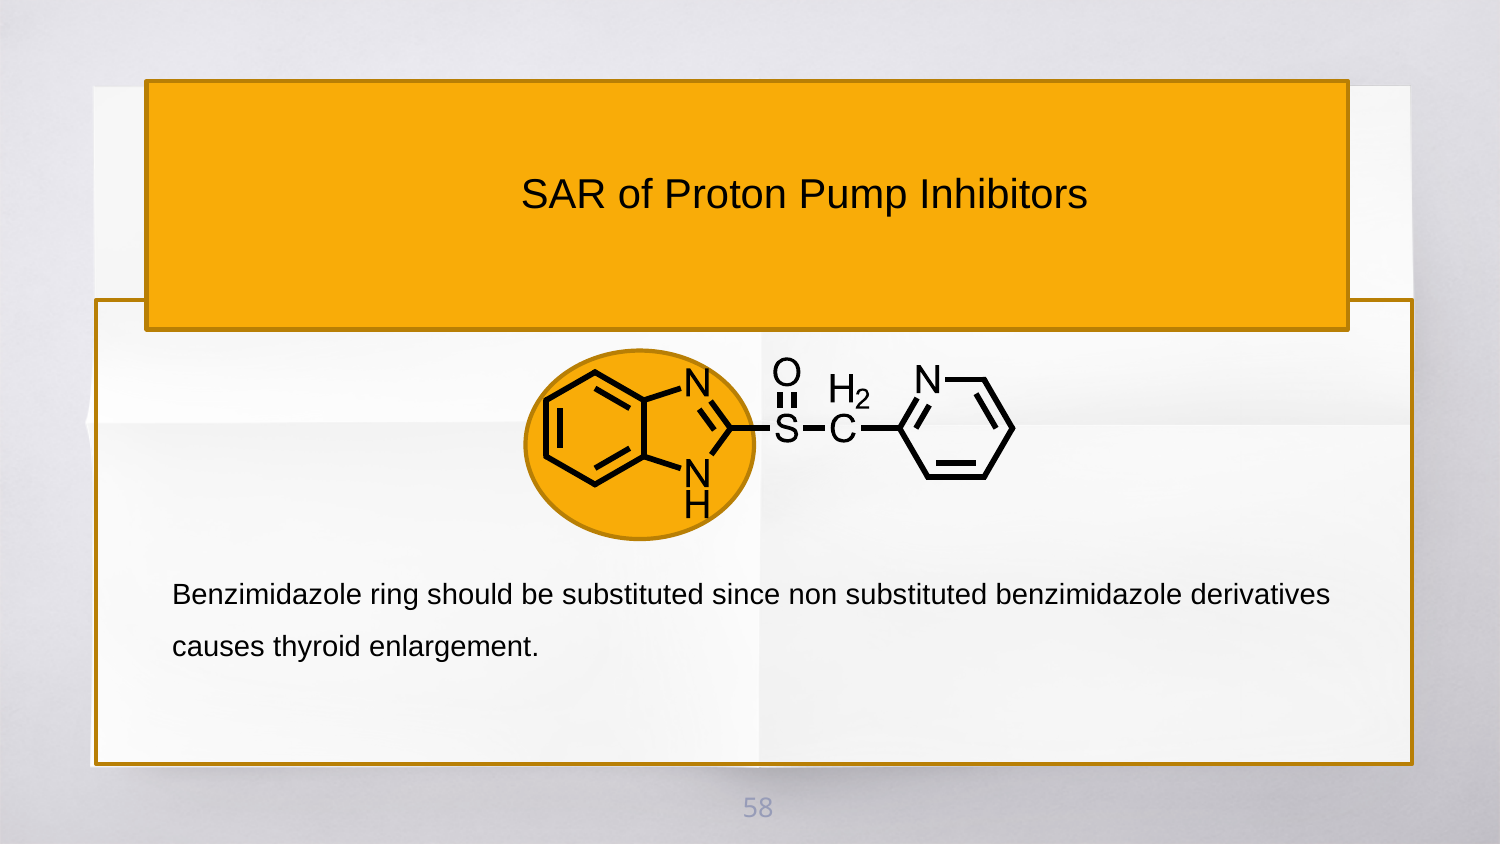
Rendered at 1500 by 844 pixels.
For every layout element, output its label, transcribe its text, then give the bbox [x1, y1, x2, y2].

picture [0, 0, 1500, 844]
text_box SAR of Proton Pump Inhibitors [506, 159, 1166, 225]
text_box [144, 79, 1350, 332]
text_box Benzimidazole ring should be substituted since non substituted benzimidazole derivatives causes thyroid enlargement. [157, 550, 1426, 670]
text_box [94, 298, 1414, 766]
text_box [534, 348, 1029, 528]
slide_number 58 [713, 775, 804, 825]
